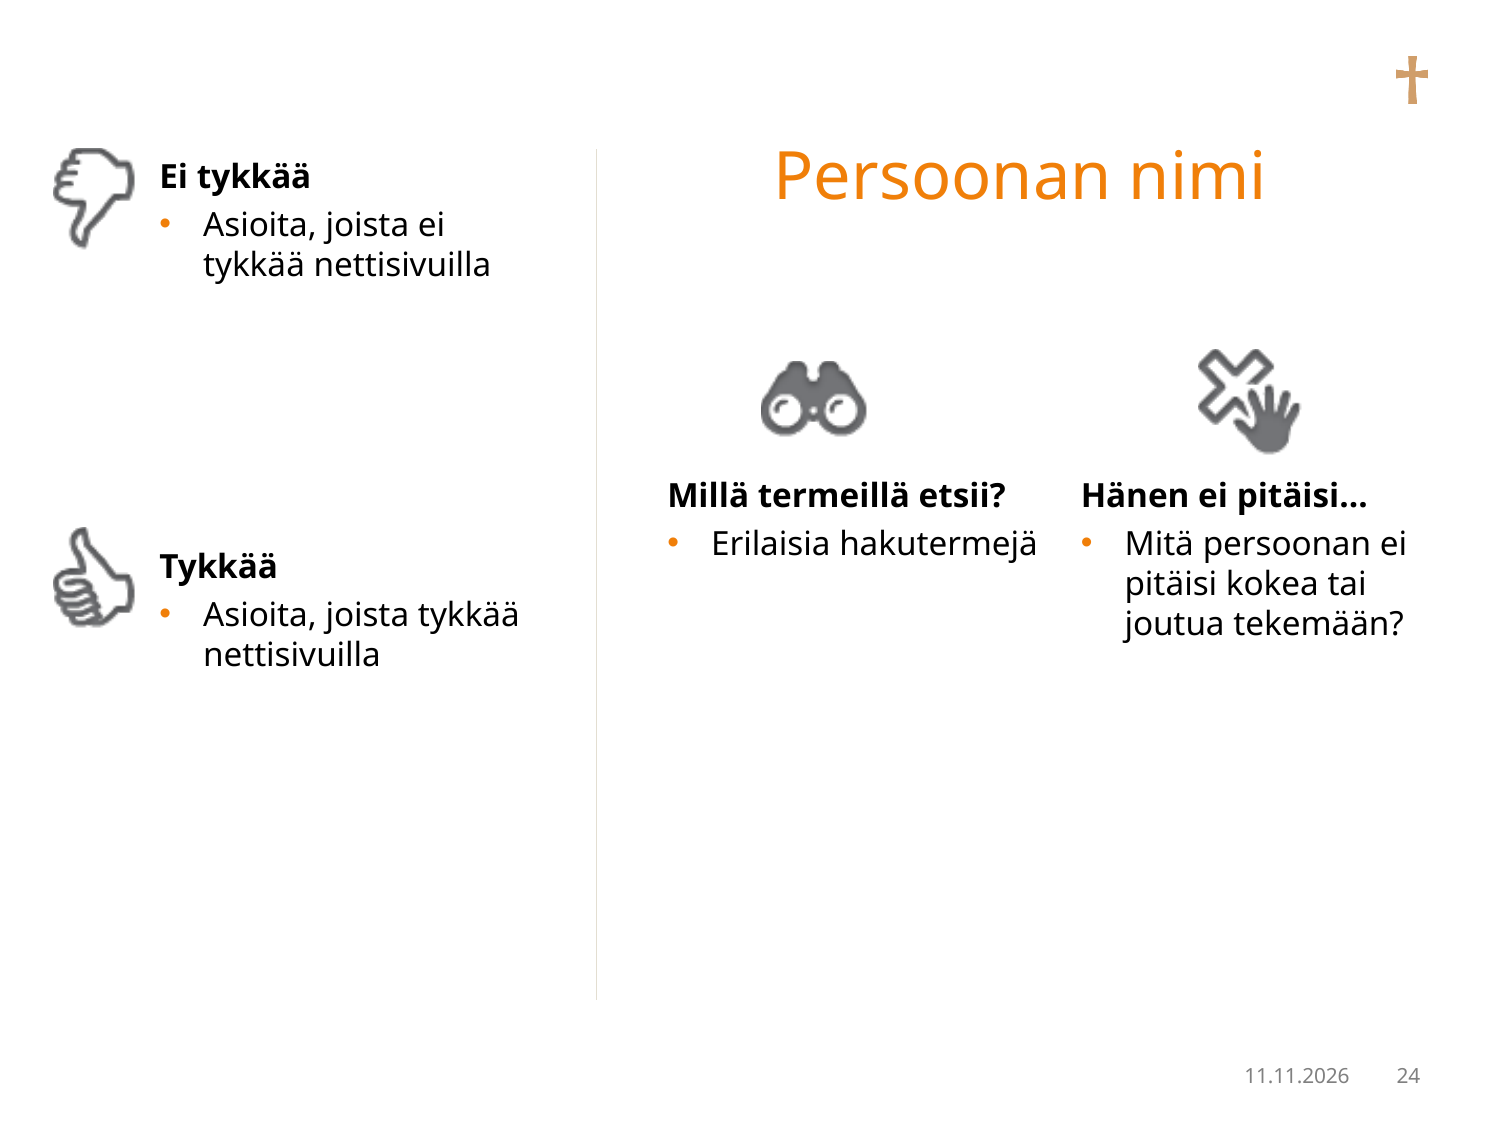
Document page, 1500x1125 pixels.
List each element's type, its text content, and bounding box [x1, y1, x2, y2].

picture [52, 148, 141, 258]
picture [1198, 349, 1308, 463]
list Millä termeillä etsii? Erilaisia hakutermejä [655, 468, 1058, 1055]
text_box Tykkää Asioita, joista tykkää nettisivuilla [147, 538, 550, 1012]
picture [761, 361, 875, 446]
text_box Ei tykkää Asioita, joista ei tykkää nettisivuilla [147, 149, 550, 457]
slide_number 24 [1364, 1058, 1436, 1094]
picture [52, 526, 141, 636]
title Persoonan nimi [761, 54, 1436, 220]
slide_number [1057, 1058, 1364, 1094]
text_box Hänen ei pitäisi… Mitä persoonan ei pitäisi kokea tai joutua tekemään? [1068, 467, 1471, 846]
